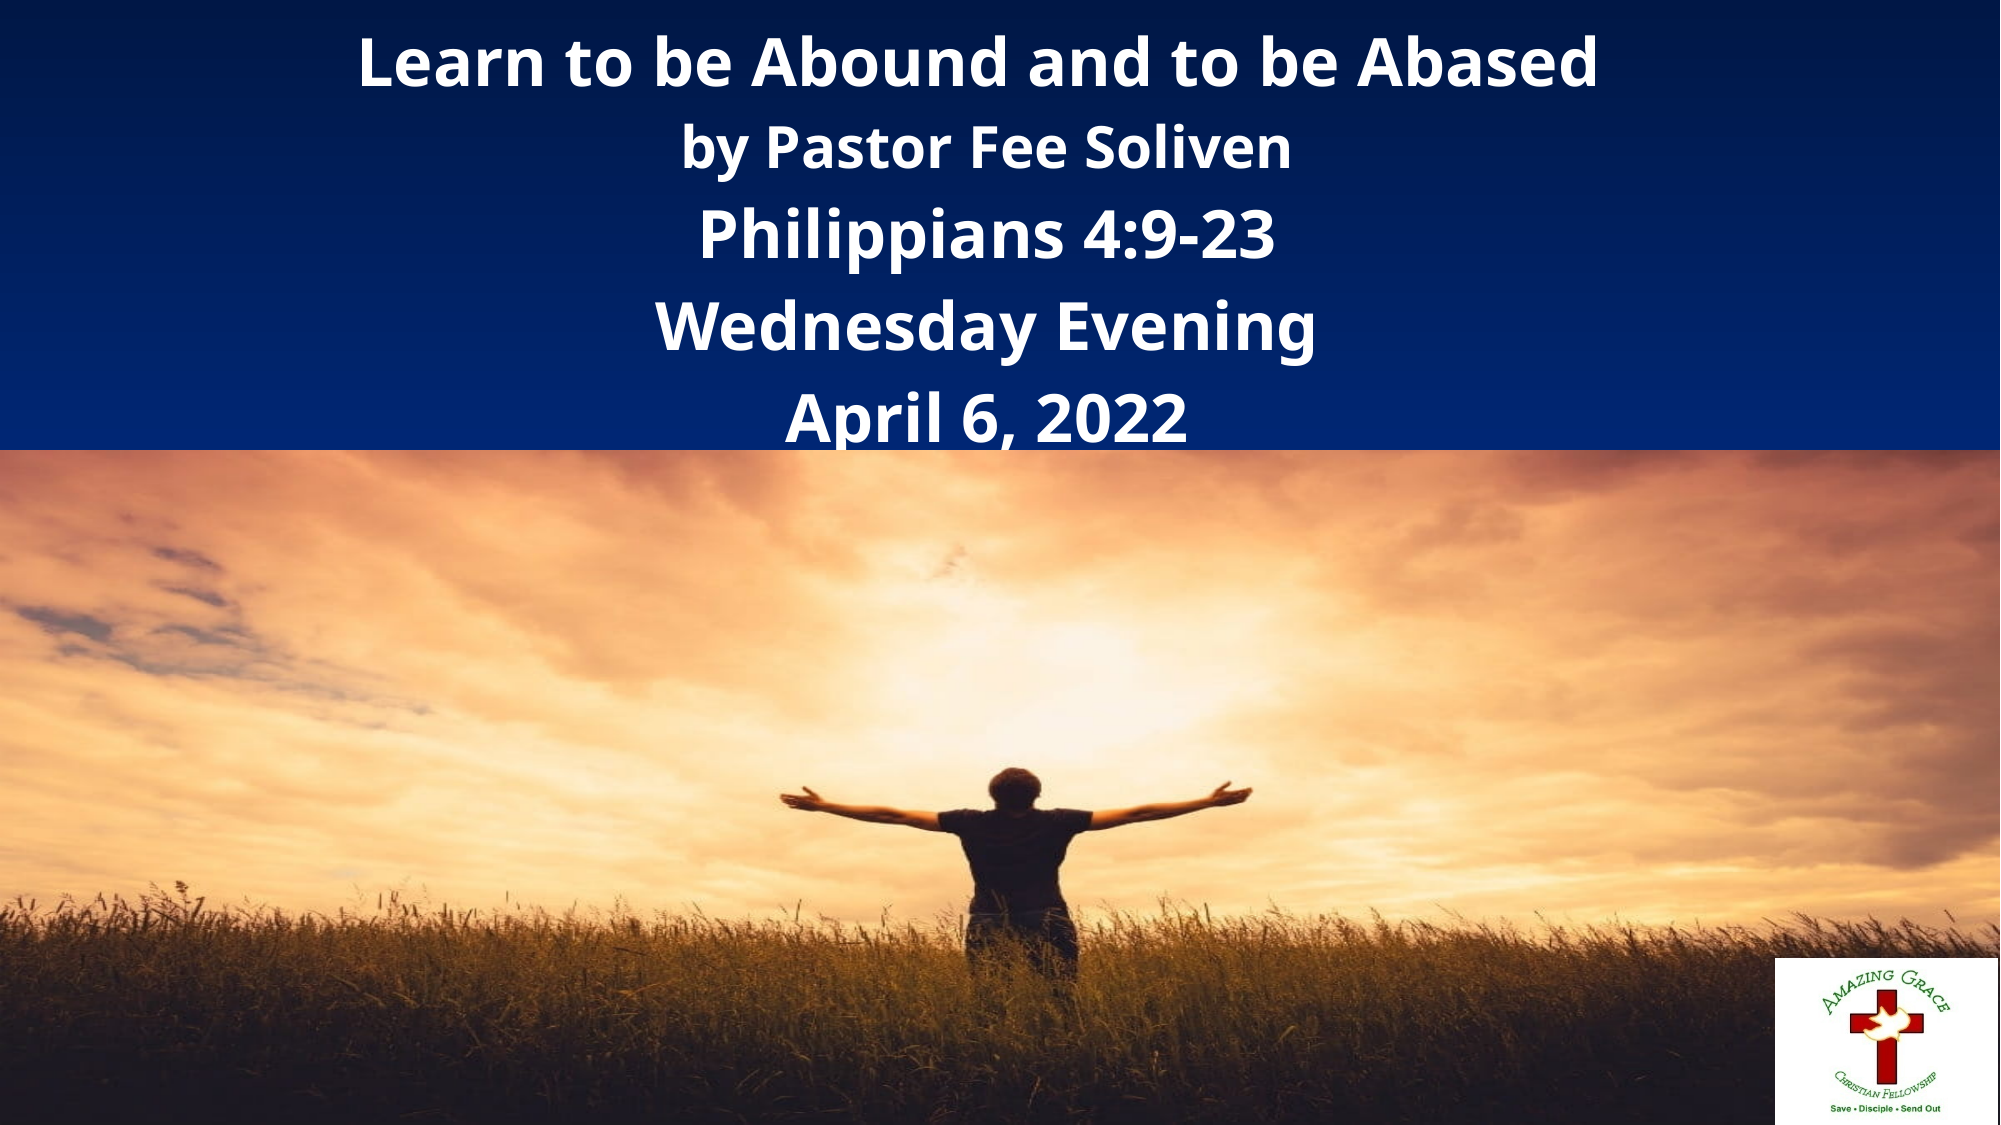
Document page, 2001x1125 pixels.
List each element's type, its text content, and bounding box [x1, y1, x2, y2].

picture [0, 449, 2000, 1125]
text_box Learn to be Abound and to be Abased by Pastor Fee Soliven Philippians 4:9-23 Wednesday Evening April 6, 2022 [37, 0, 1938, 313]
